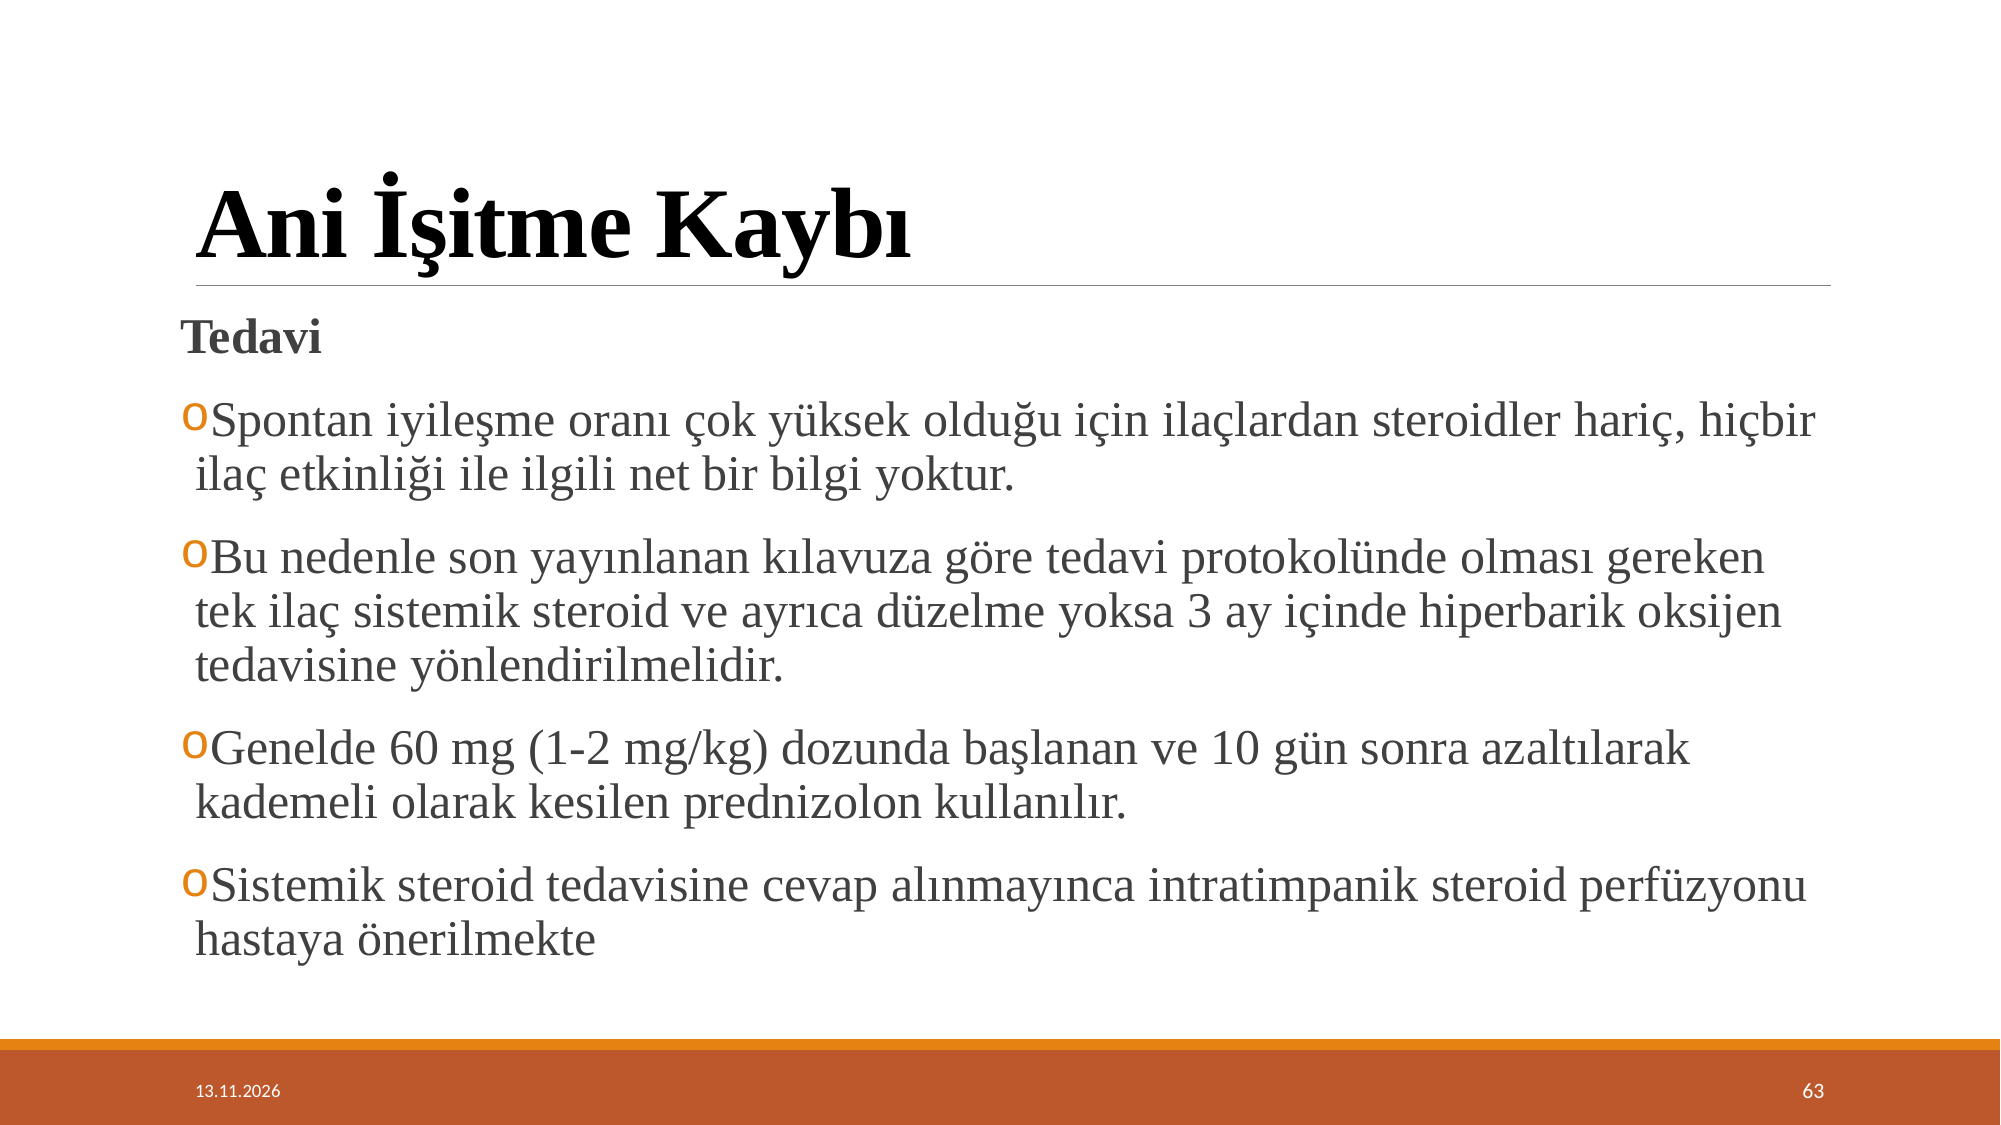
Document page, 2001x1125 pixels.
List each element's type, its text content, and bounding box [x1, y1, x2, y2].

title Ani İşitme Kaybı [180, 47, 1830, 285]
slide_number 63 [1624, 1059, 1840, 1120]
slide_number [180, 1059, 586, 1120]
list Tedavi Spontan iyileşme oranı çok yüksek olduğu için ilaçlardan steroidler hariç, hiçbir ilaç etkinliği ile ilgili net bir bilgi yoktur. Bu nedenle son yayınlanan kılavuza göre tedavi protokolünde olması gereken tek ilaç sistemik steroid ve ayrıca düzelme yoksa 3 ay içinde hiperbarik oksijen tedavisine yönlendirilmelidir. Genelde 60 mg (1-2 mg/kg) dozunda başlanan ve 10 gün sonra azaltılarak kademeli olarak kesilen prednizolon kullanılır. Sistemik steroid tedavisine cevap alınmayınca intratimpanik steroid perfüzyonu hastaya önerilmekte [180, 302, 1830, 1036]
